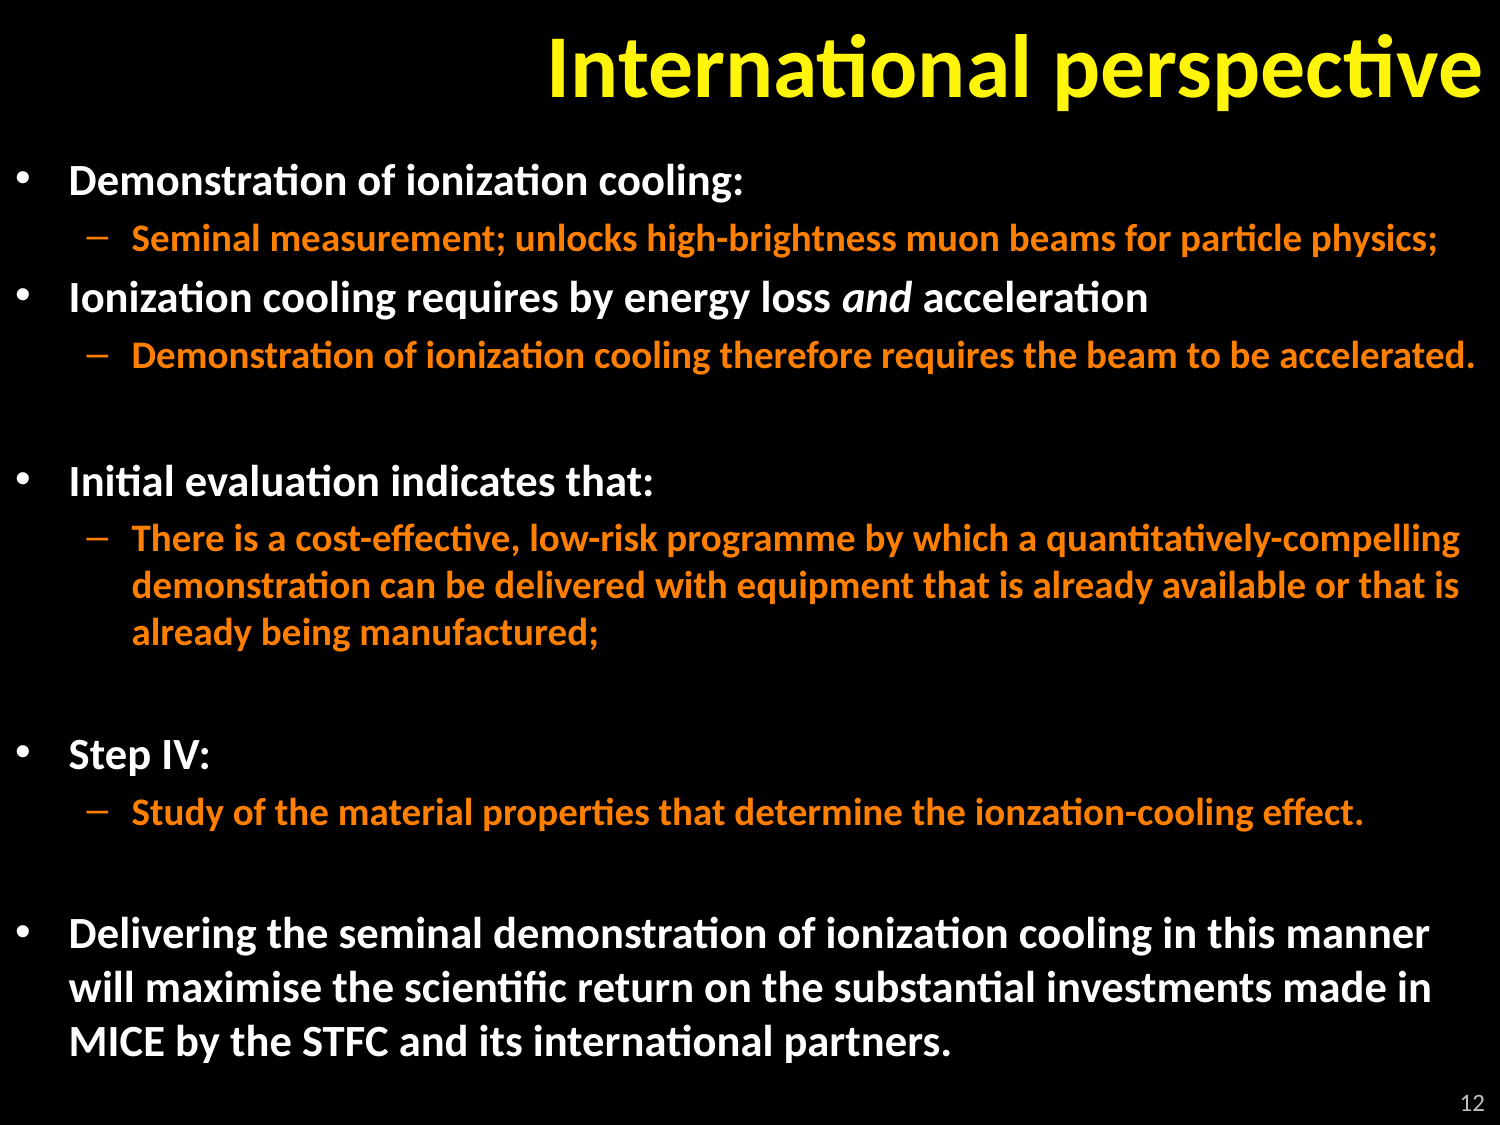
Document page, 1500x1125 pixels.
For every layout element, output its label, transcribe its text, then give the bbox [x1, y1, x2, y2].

slide_number 12 [1149, 1078, 1500, 1125]
list Demonstration of ionization cooling: Seminal measurement; unlocks high-brightness muon beams for particle physics; Ionization cooling requires by energy loss and acceleration Demonstration of ionization cooling therefore requires the beam to be accelerated. Initial evaluation indicates that: There is a cost-effective, low-risk programme by which a quantitatively-compelling demonstration can be delivered with equipment that is already available or that is already being manufactured; Step IV: Study of the material properties that determine the ionzation-cooling effect. Delivering the seminal demonstration of ionization cooling in this manner will maximise the scientific return on the substantial investments made in MICE by the STFC and its international partners. [0, 143, 1500, 1125]
title International perspective [0, 0, 1500, 124]
